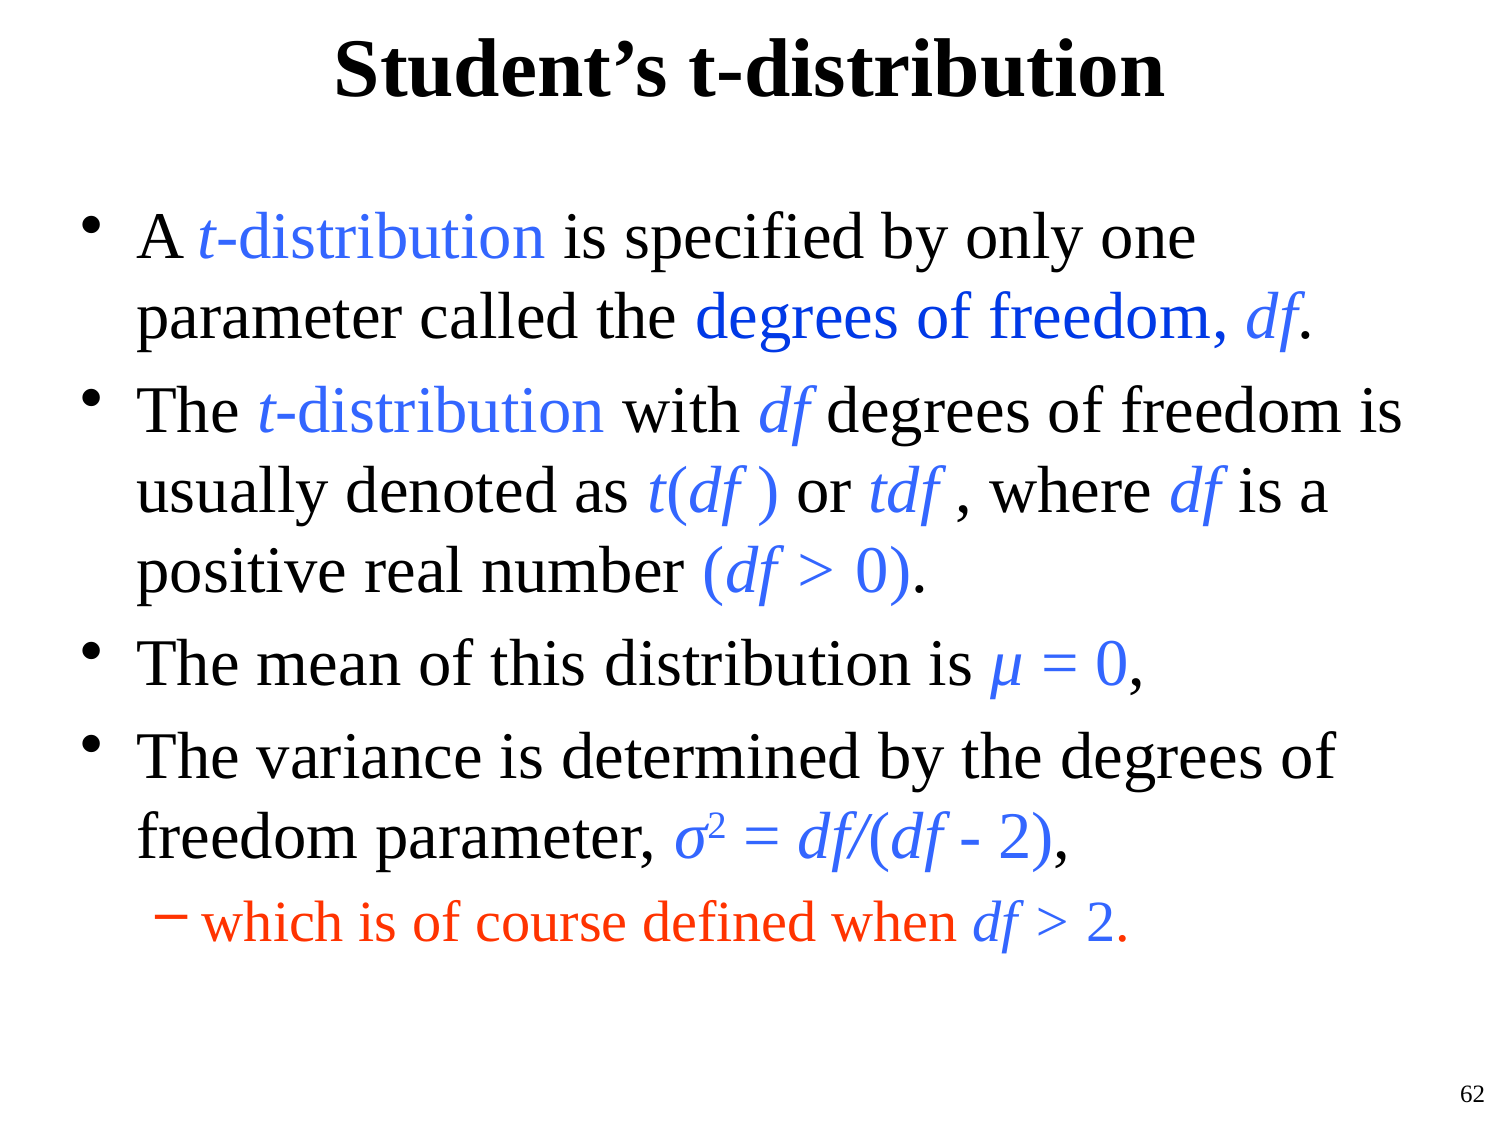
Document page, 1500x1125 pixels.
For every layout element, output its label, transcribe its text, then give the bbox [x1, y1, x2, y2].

list A t-distribution is specified by only one parameter called the degrees of freedom, df. The t-distribution with df degrees of freedom is usually denoted as t(df ) or tdf , where df is a positive real number (df > 0). The mean of this distribution is μ = 0, The variance is determined by the degrees of freedom parameter, σ2 = df/(df - 2), which is of course defined when df > 2. [64, 184, 1436, 1071]
slide_number 62 [1186, 1069, 1500, 1125]
title Student’s t-distribution [0, 0, 1500, 126]
